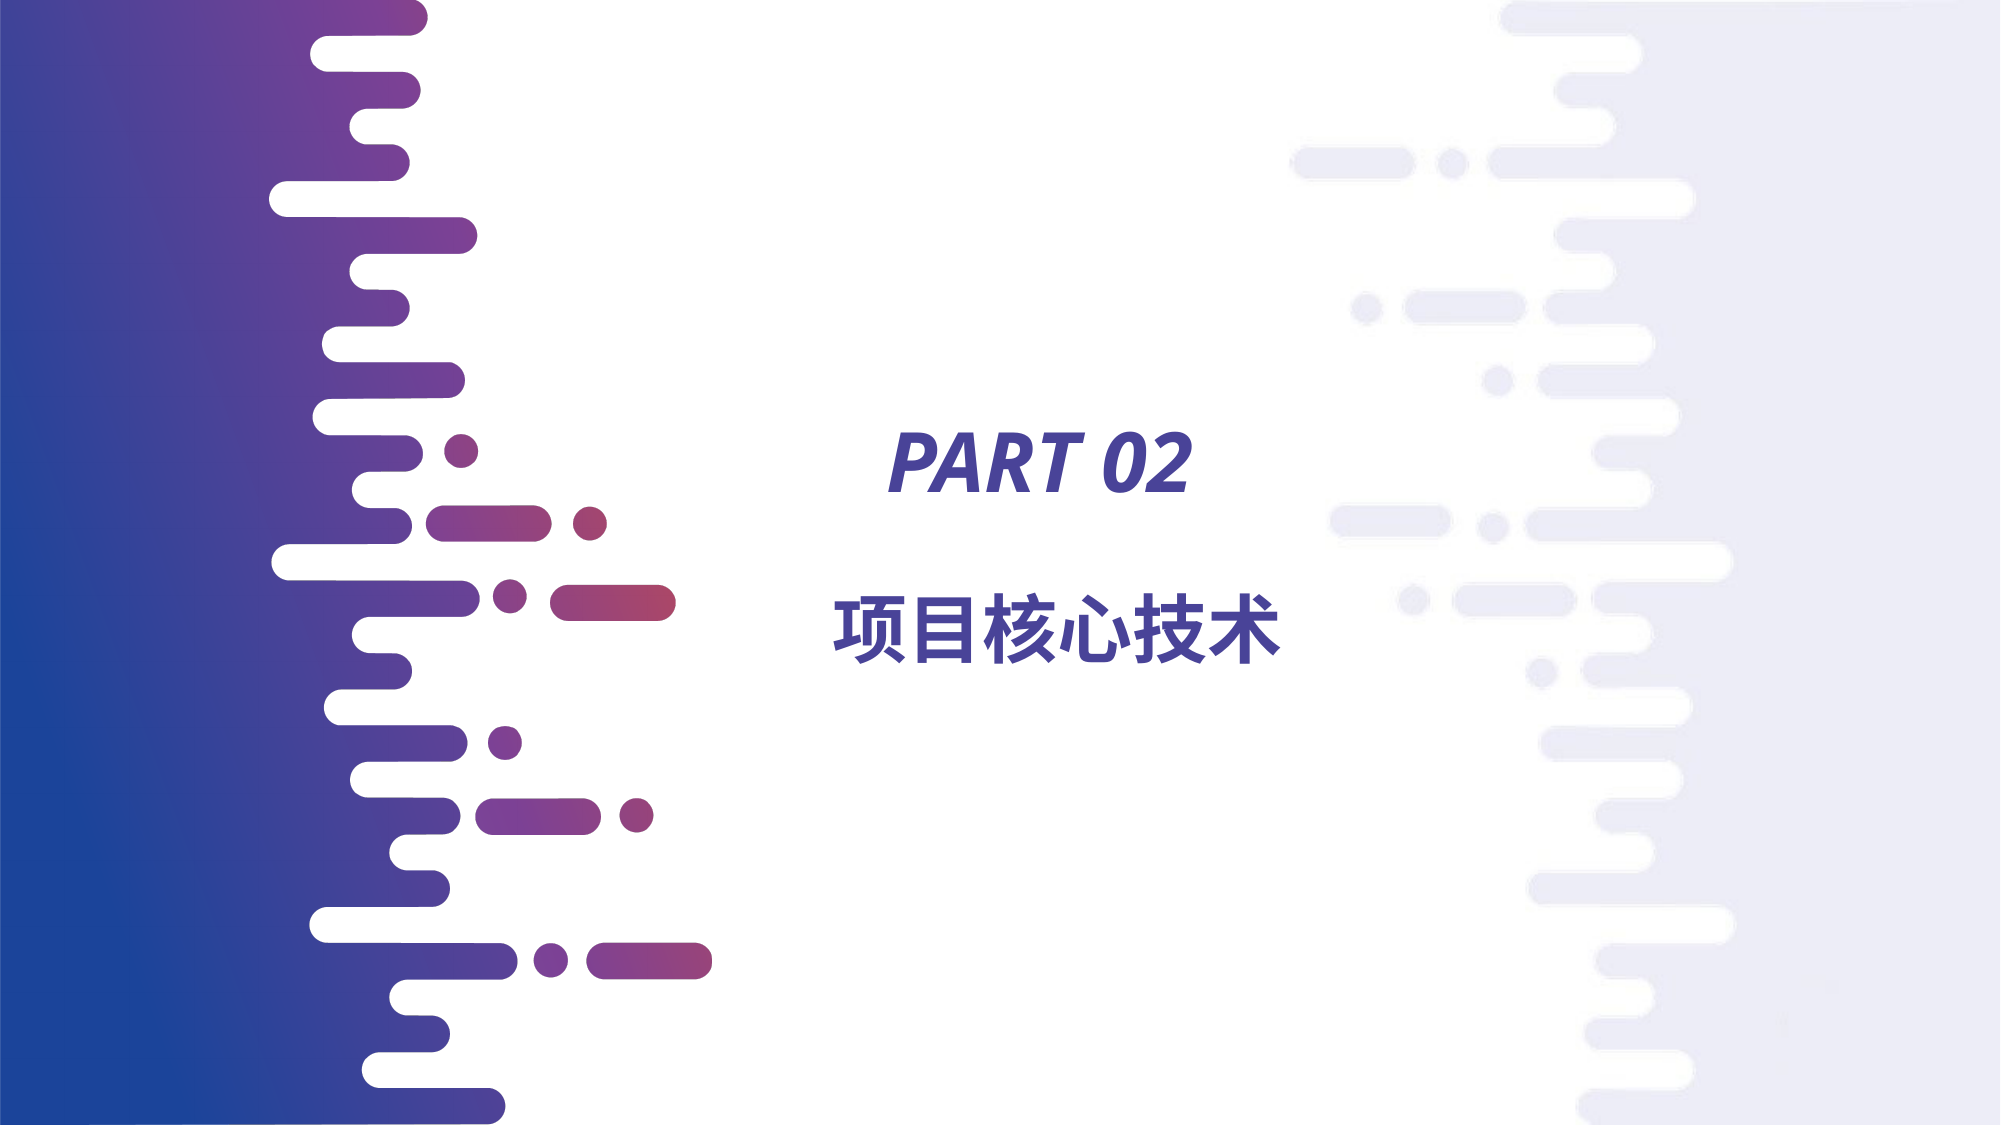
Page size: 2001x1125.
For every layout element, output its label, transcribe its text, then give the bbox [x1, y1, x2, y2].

text_box PART 02 [802, 401, 1278, 517]
text_box 项目核心技术 [818, 574, 1298, 680]
picture [0, 0, 2001, 1125]
